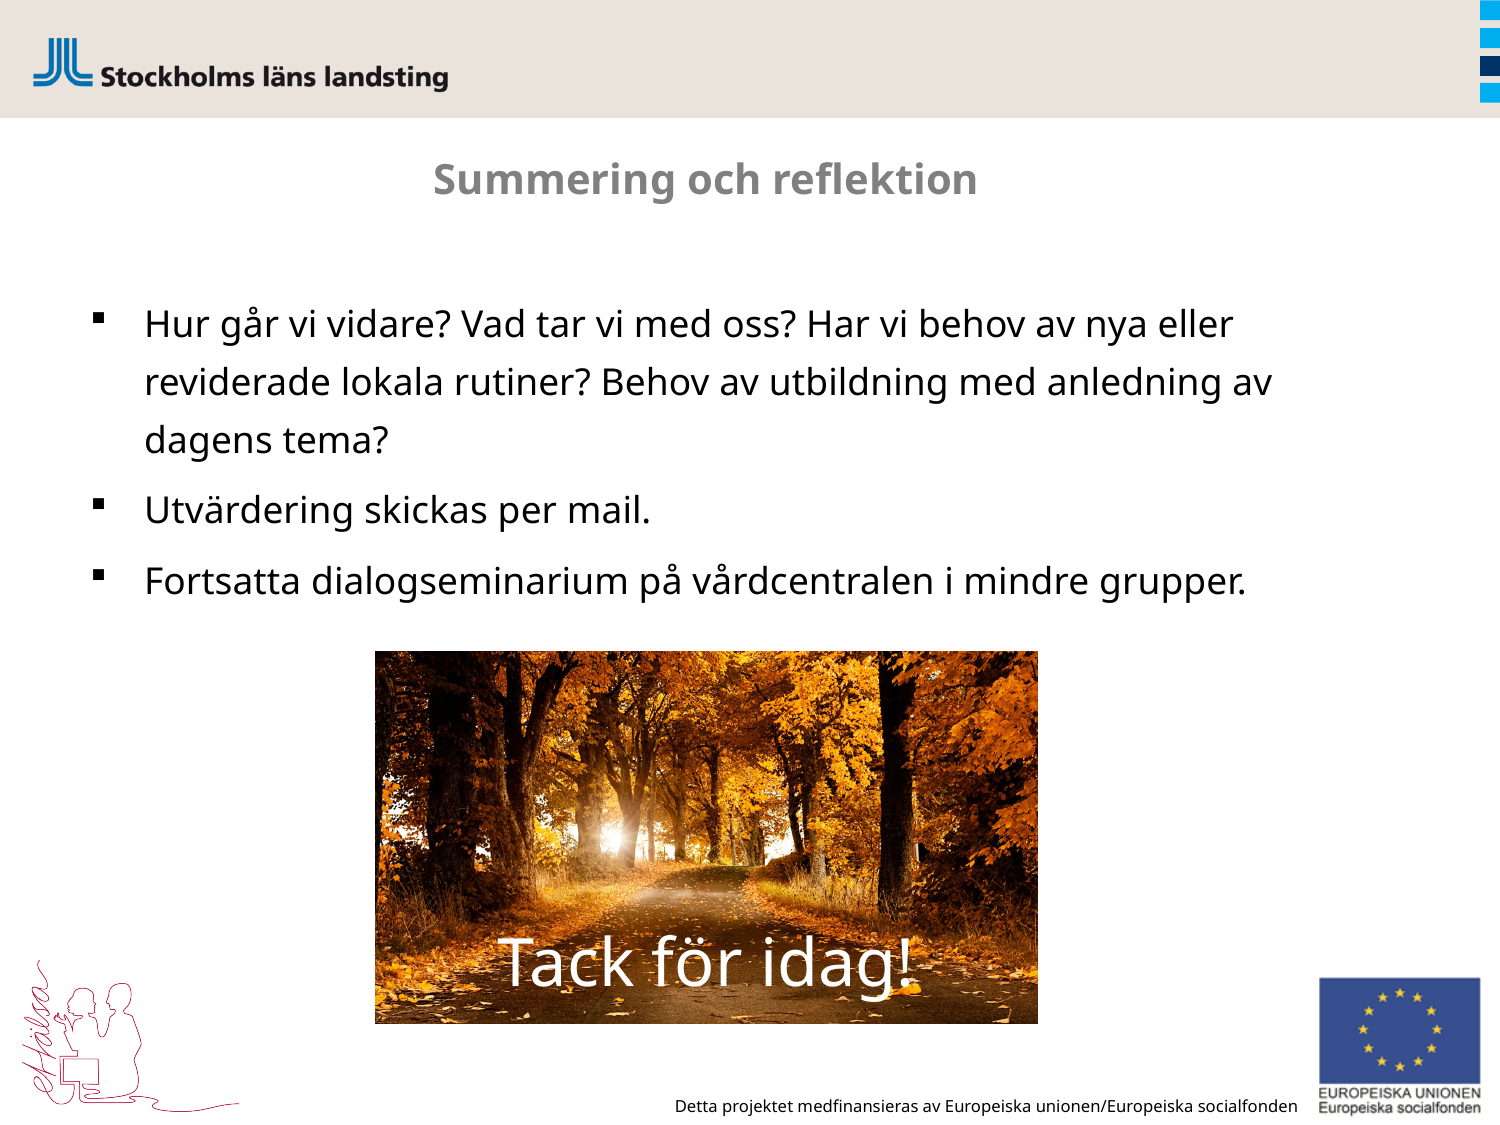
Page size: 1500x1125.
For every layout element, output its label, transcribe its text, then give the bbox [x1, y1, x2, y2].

picture [0, 960, 239, 1116]
title Summering och reflektion [75, 145, 1339, 279]
picture [25, 31, 453, 98]
picture [375, 650, 1039, 1025]
picture [1314, 972, 1486, 1117]
list Hur går vi vidare? Vad tar vi med oss? Har vi behov av nya eller reviderade lokala rutiner? Behov av utbildning med anledning av dagens tema? Utvärdering skickas per mail. Fortsatta dialogseminarium på vårdcentralen i mindre grupper. [75, 279, 1425, 611]
